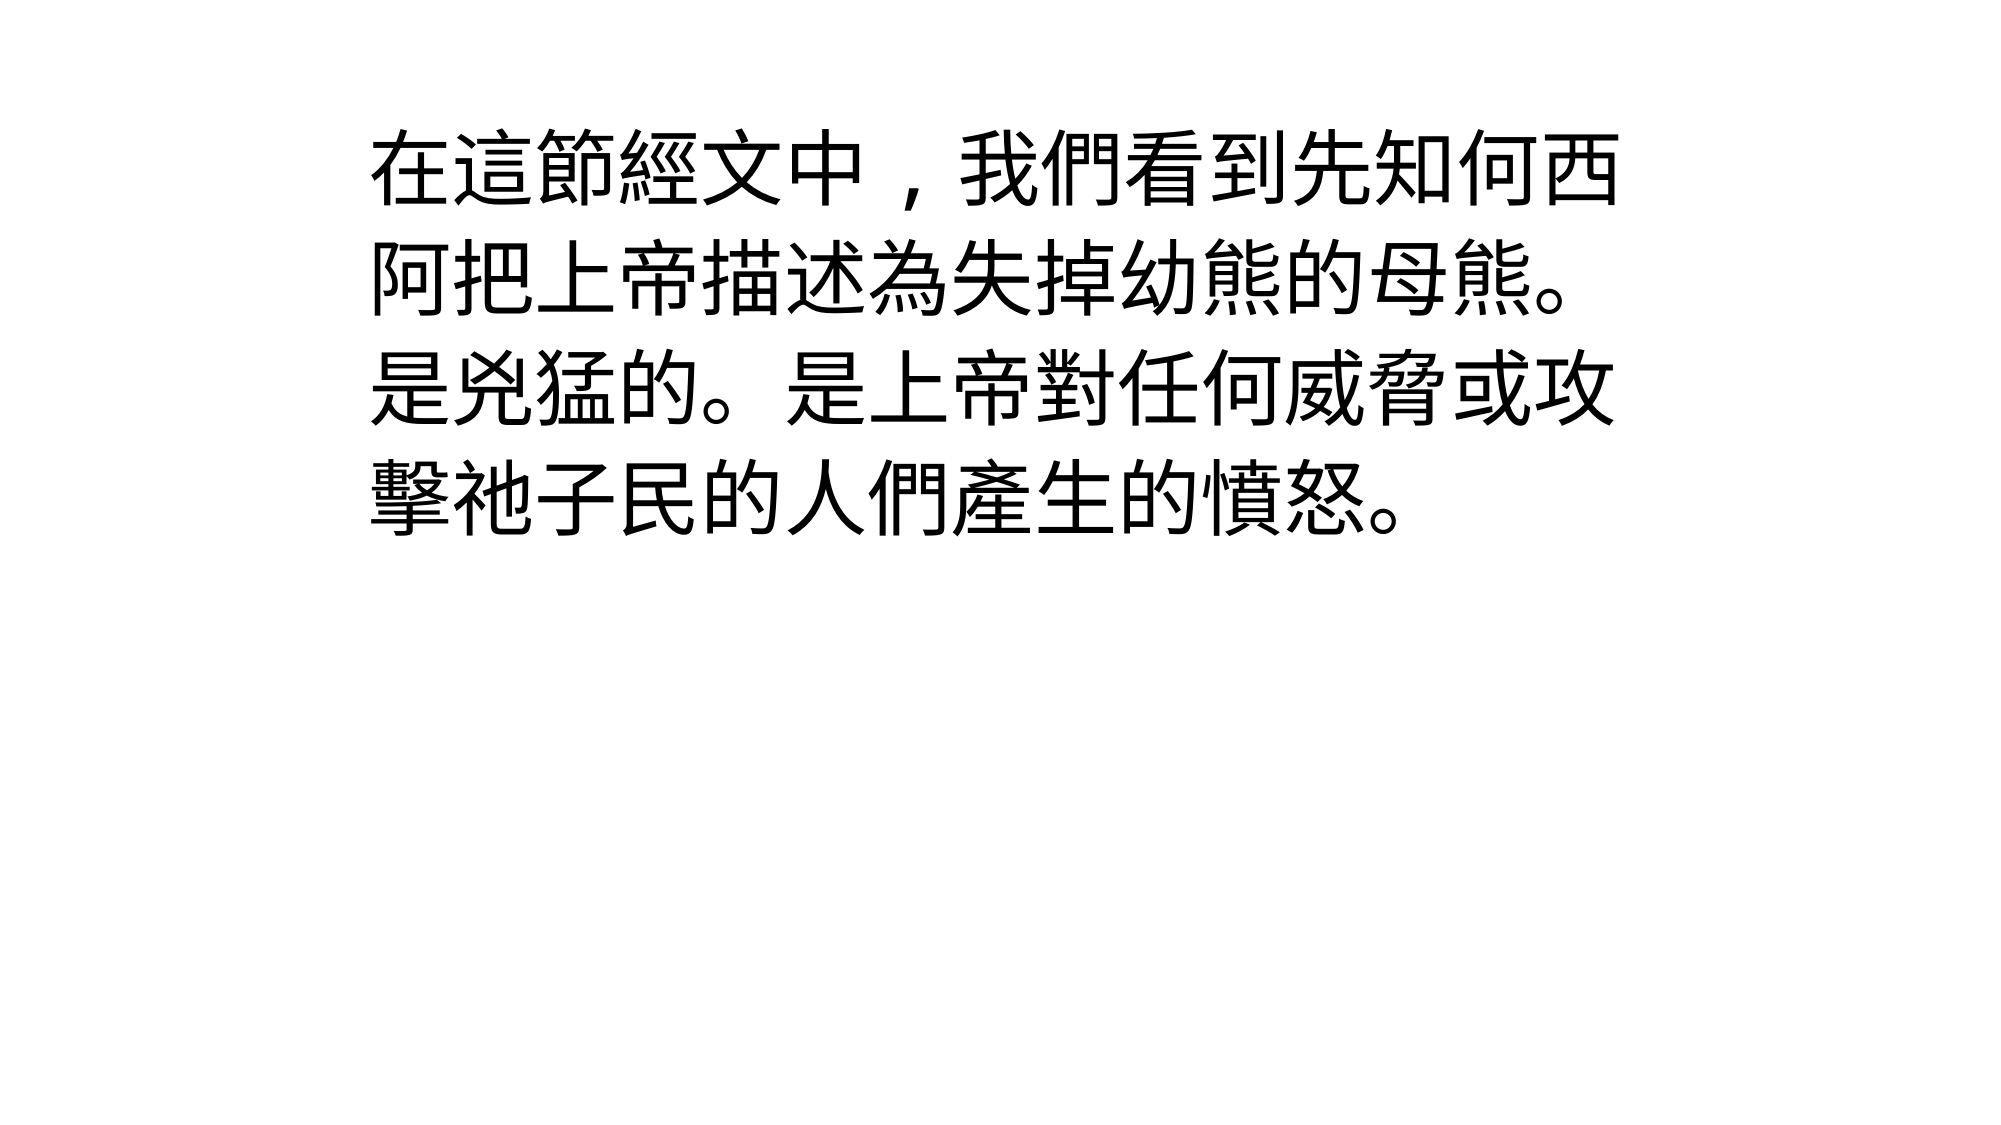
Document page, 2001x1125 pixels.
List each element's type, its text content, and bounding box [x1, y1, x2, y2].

list 在這節經文中,我們看到先知何西阿把上帝描述為失掉幼熊的母熊。是兇猛的。是上帝對任何威脅或攻擊祂子民的人們產生的憤怒。 [353, 99, 1675, 1014]
